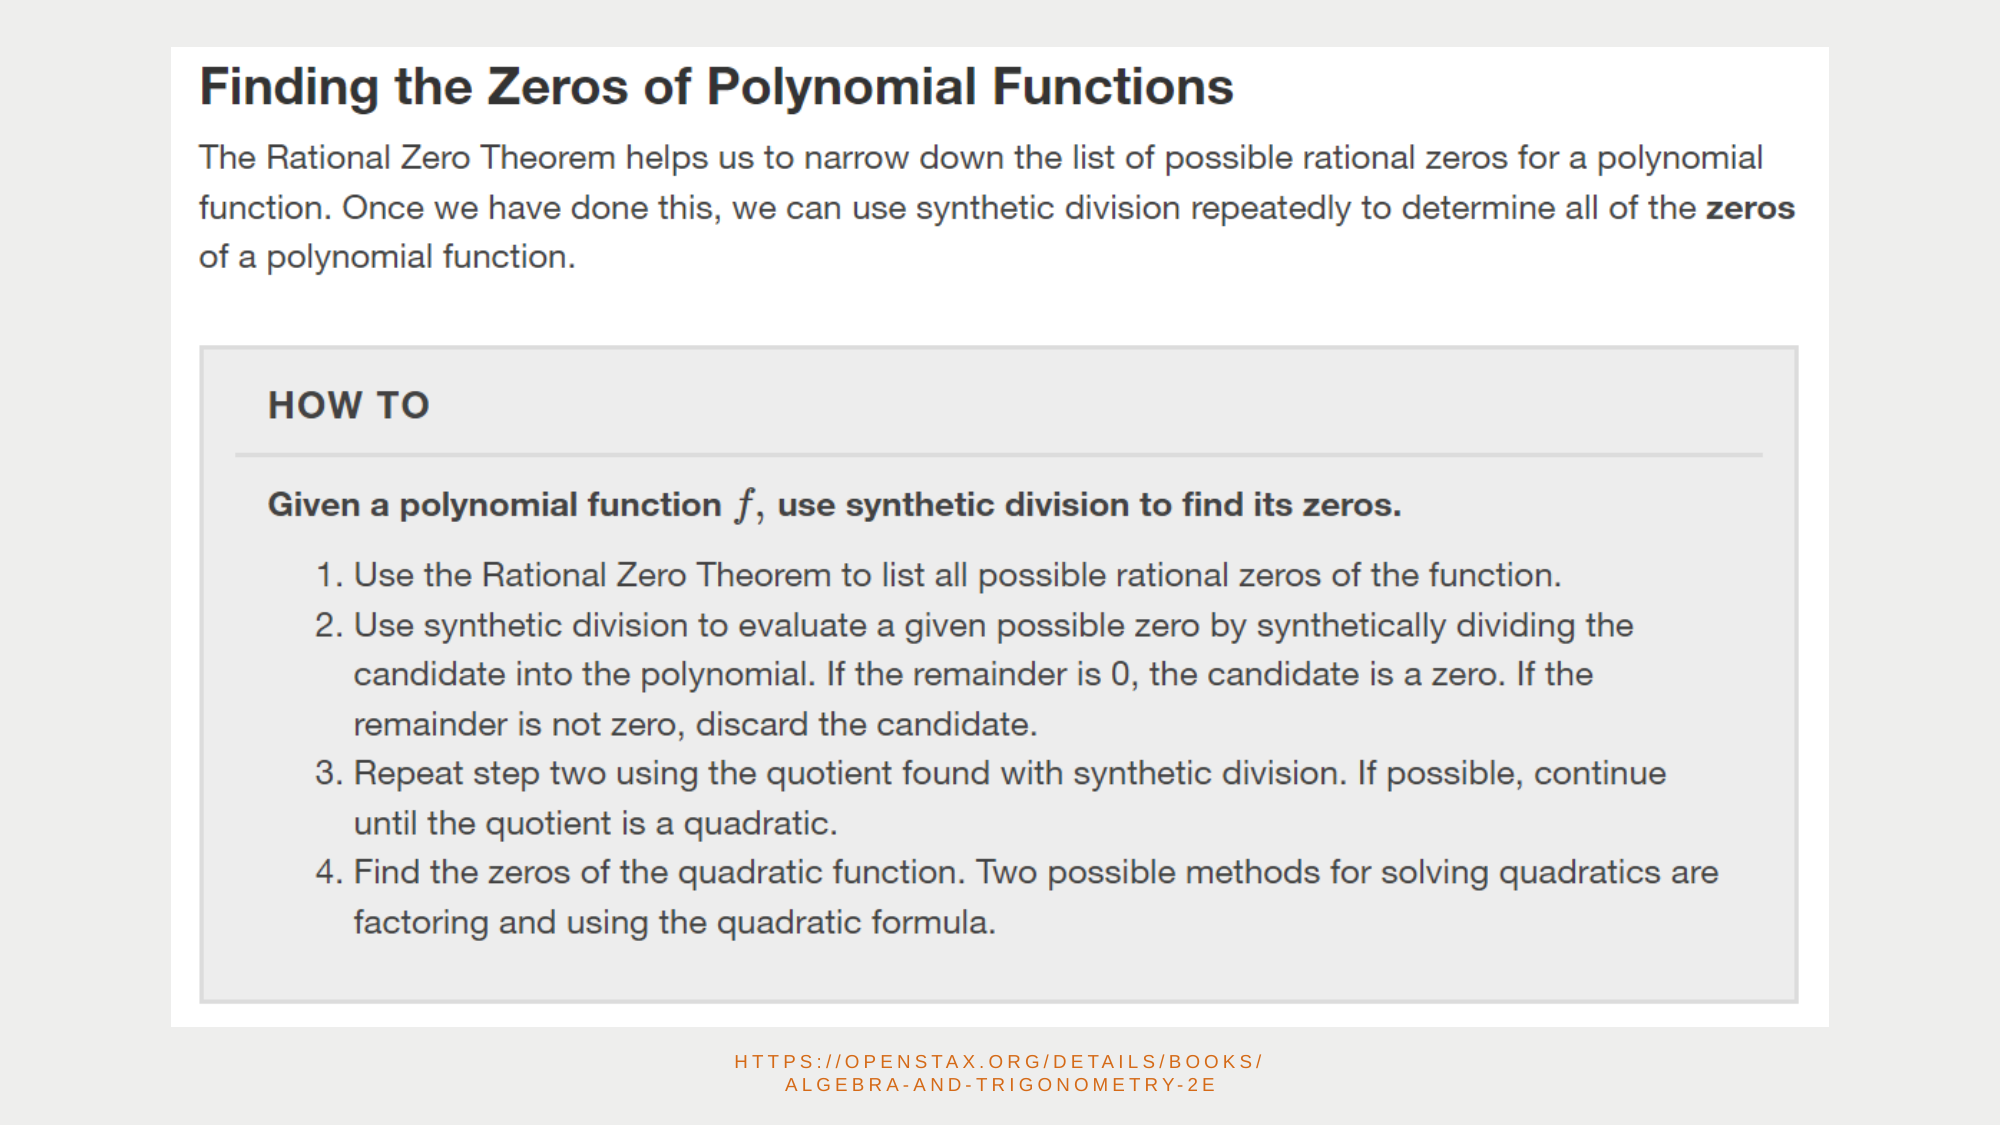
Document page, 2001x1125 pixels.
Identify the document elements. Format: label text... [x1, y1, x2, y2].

picture [171, 47, 1829, 1027]
footer https://openstax.org/details/books/algebra-and-trigonometry-2e [662, 1042, 1338, 1103]
